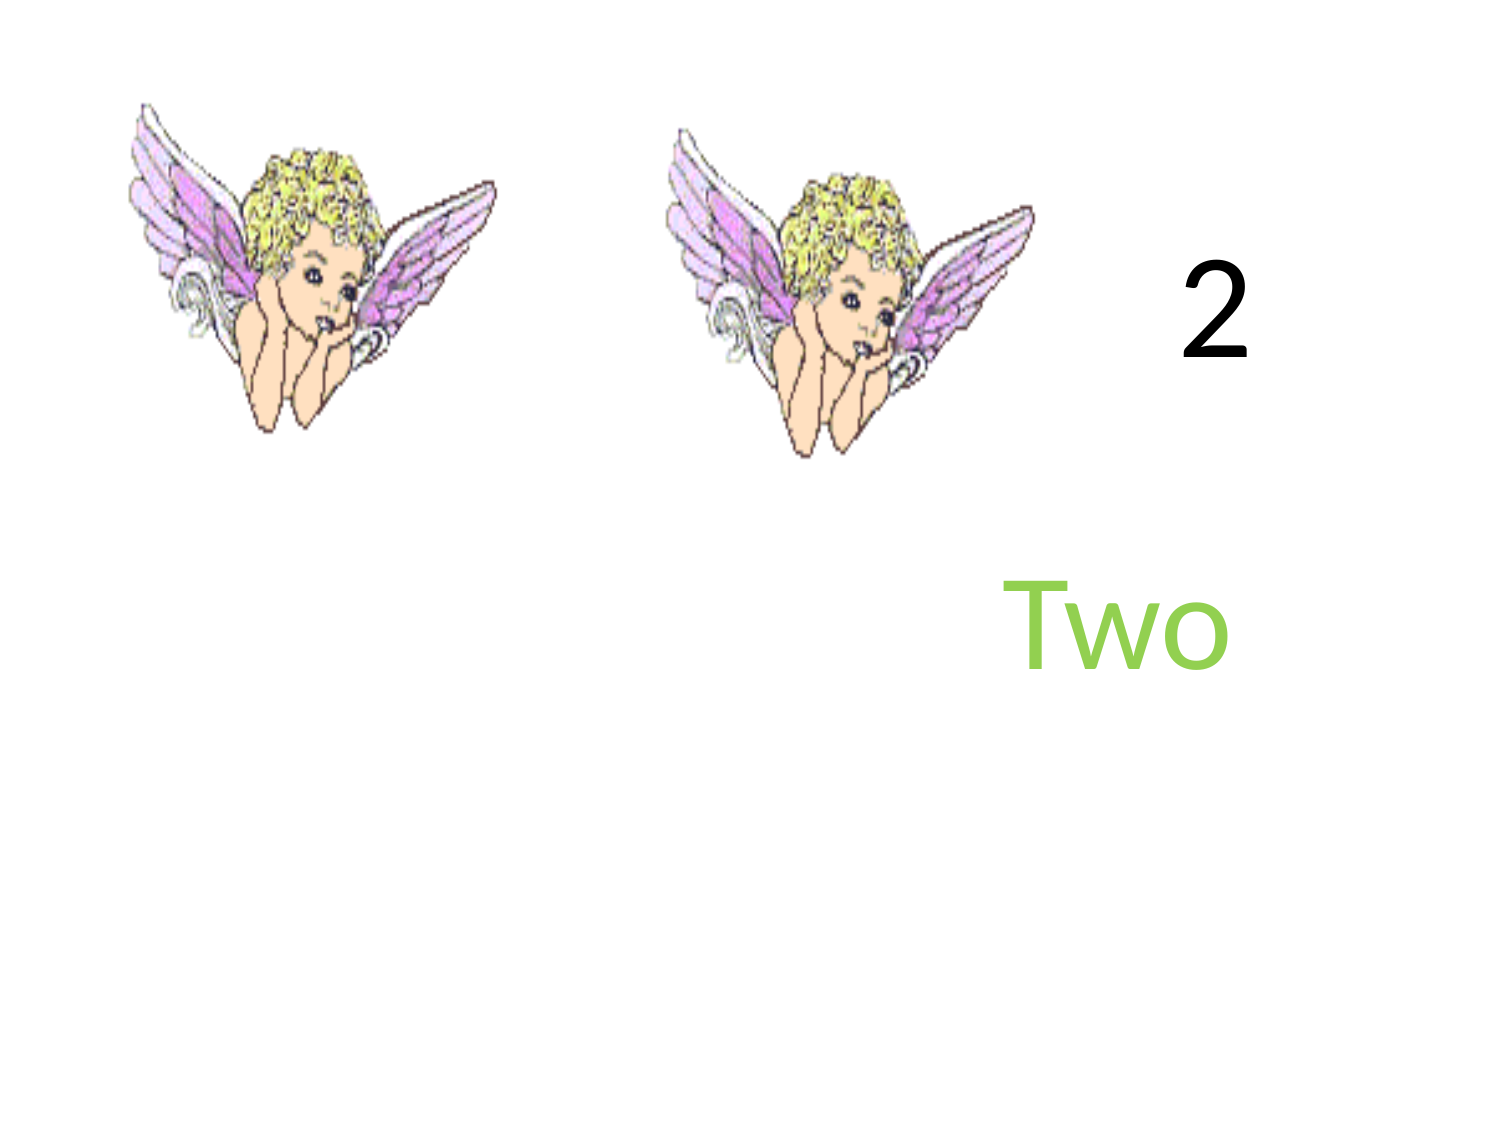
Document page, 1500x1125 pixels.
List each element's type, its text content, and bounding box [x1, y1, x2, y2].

text_box 2 [1162, 199, 1450, 395]
picture [612, 112, 1038, 463]
picture [74, 87, 501, 438]
text_box Two [987, 525, 1500, 705]
